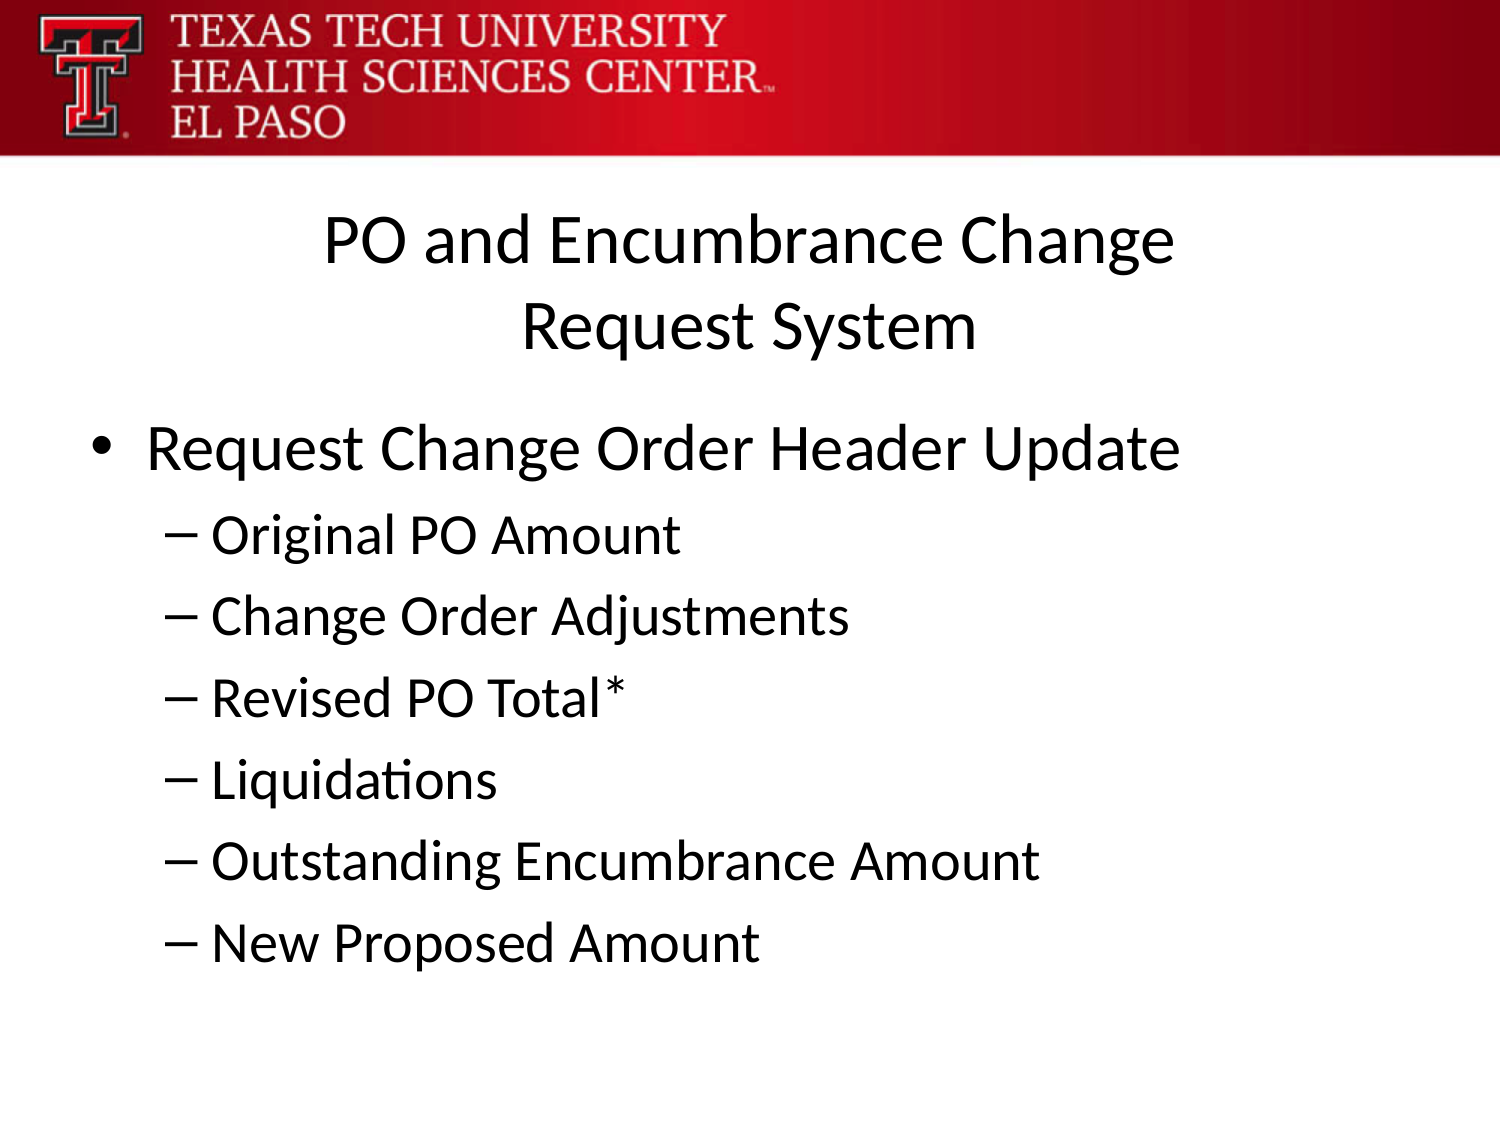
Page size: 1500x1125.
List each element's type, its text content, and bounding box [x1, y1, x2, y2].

title PO and Encumbrance Change Request System [75, 183, 1425, 372]
list Request Change Order Header Update Original PO Amount Change Order Adjustments Revised PO Total* Liquidations Outstanding Encumbrance Amount New Proposed Amount [75, 396, 1425, 1005]
picture [0, 0, 1500, 1125]
